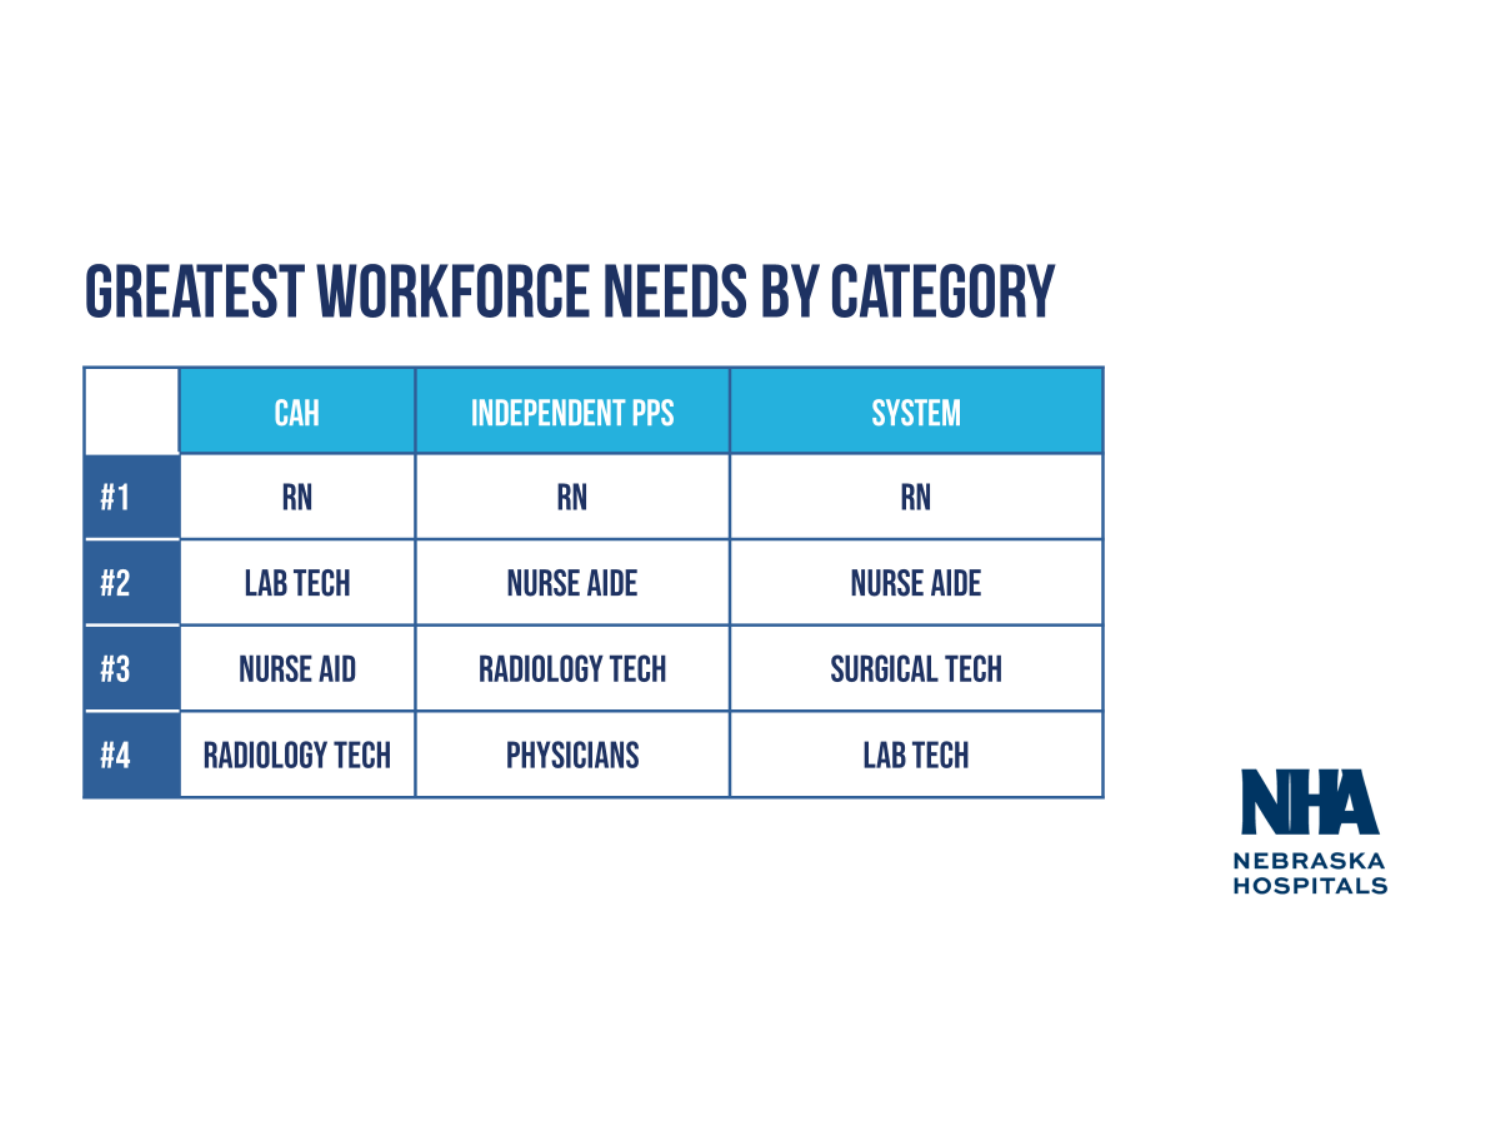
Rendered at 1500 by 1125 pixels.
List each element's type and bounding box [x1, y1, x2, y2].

picture [0, 140, 1500, 985]
